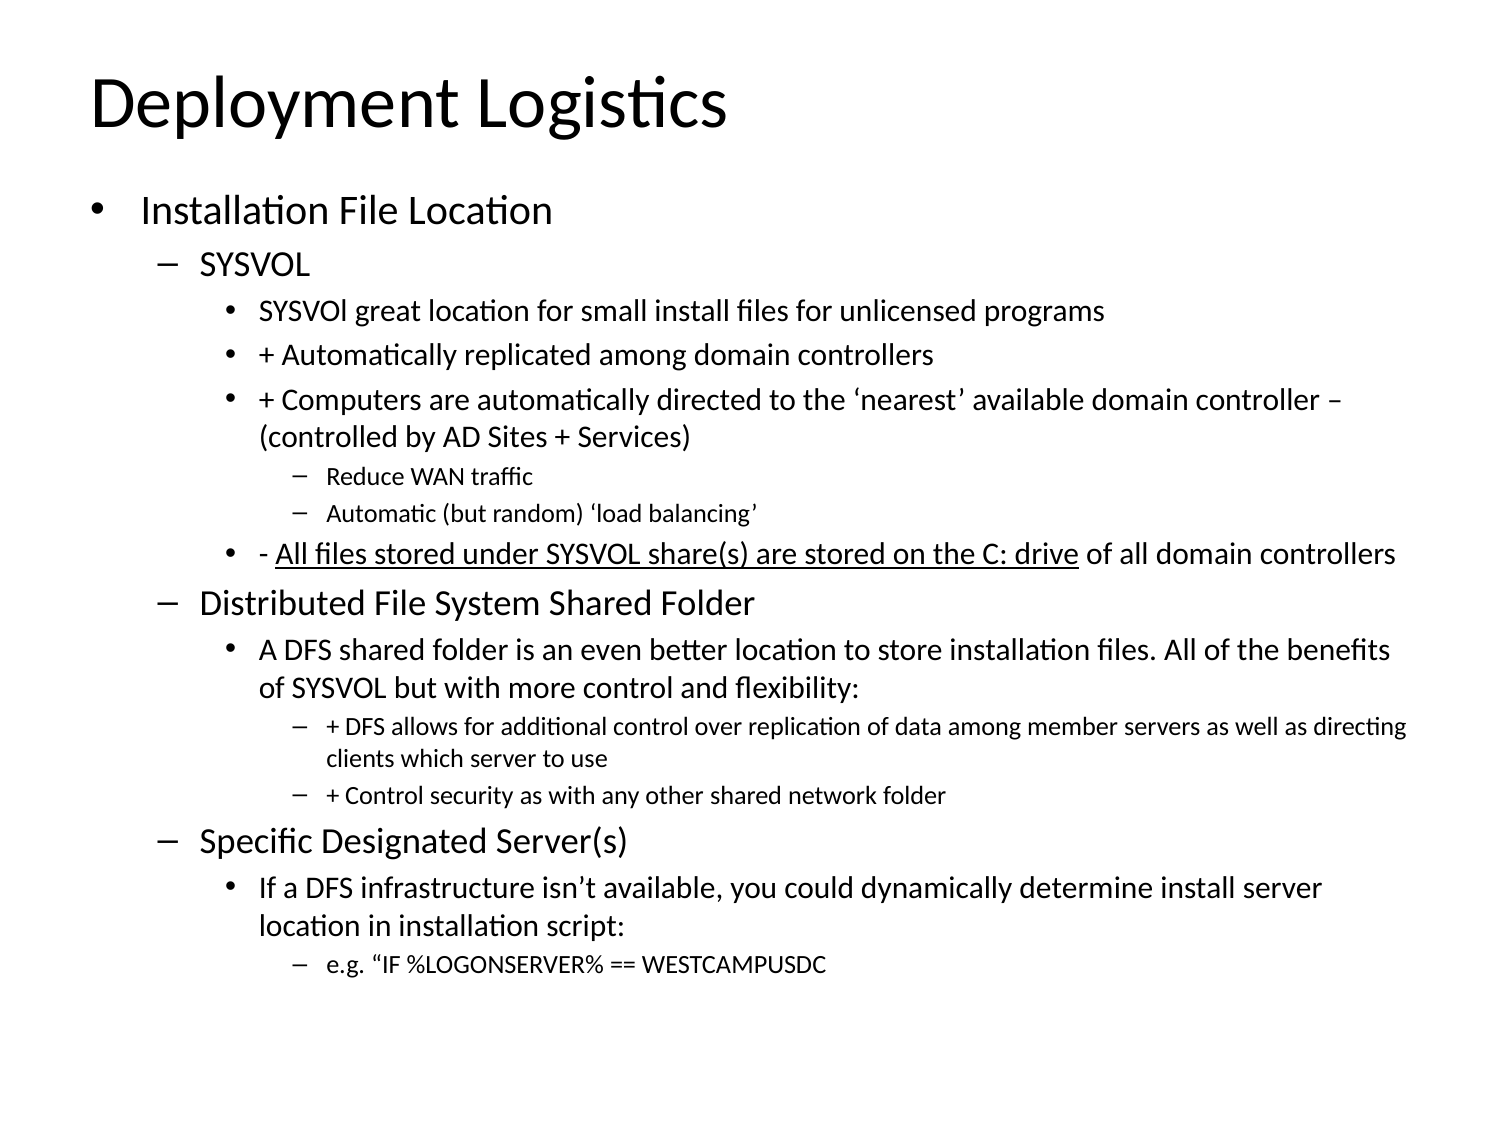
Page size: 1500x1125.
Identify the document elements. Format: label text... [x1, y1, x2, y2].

list Installation File Location SYSVOL SYSVOl great location for small install files for unlicensed programs + Automatically replicated among domain controllers + Computers are automatically directed to the ‘nearest’ available domain controller – (controlled by AD Sites + Services) Reduce WAN traffic Automatic (but random) ‘load balancing’ - All files stored under SYSVOL share(s) are stored on the C: drive of all domain controllers Distributed File System Shared Folder A DFS shared folder is an even better location to store installation files. All of the benefits of SYSVOL but with more control and flexibility: + DFS allows for additional control over replication of data among member servers as well as directing clients which server to use + Control security as with any other shared network folder Specific Designated Server(s) If a DFS infrastructure isn’t available, you could dynamically determine install server location in installation script: e.g. “IF %LOGONSERVER% == WESTCAMPUSDC [75, 174, 1425, 1005]
title Deployment Logistics [75, 45, 1425, 150]
